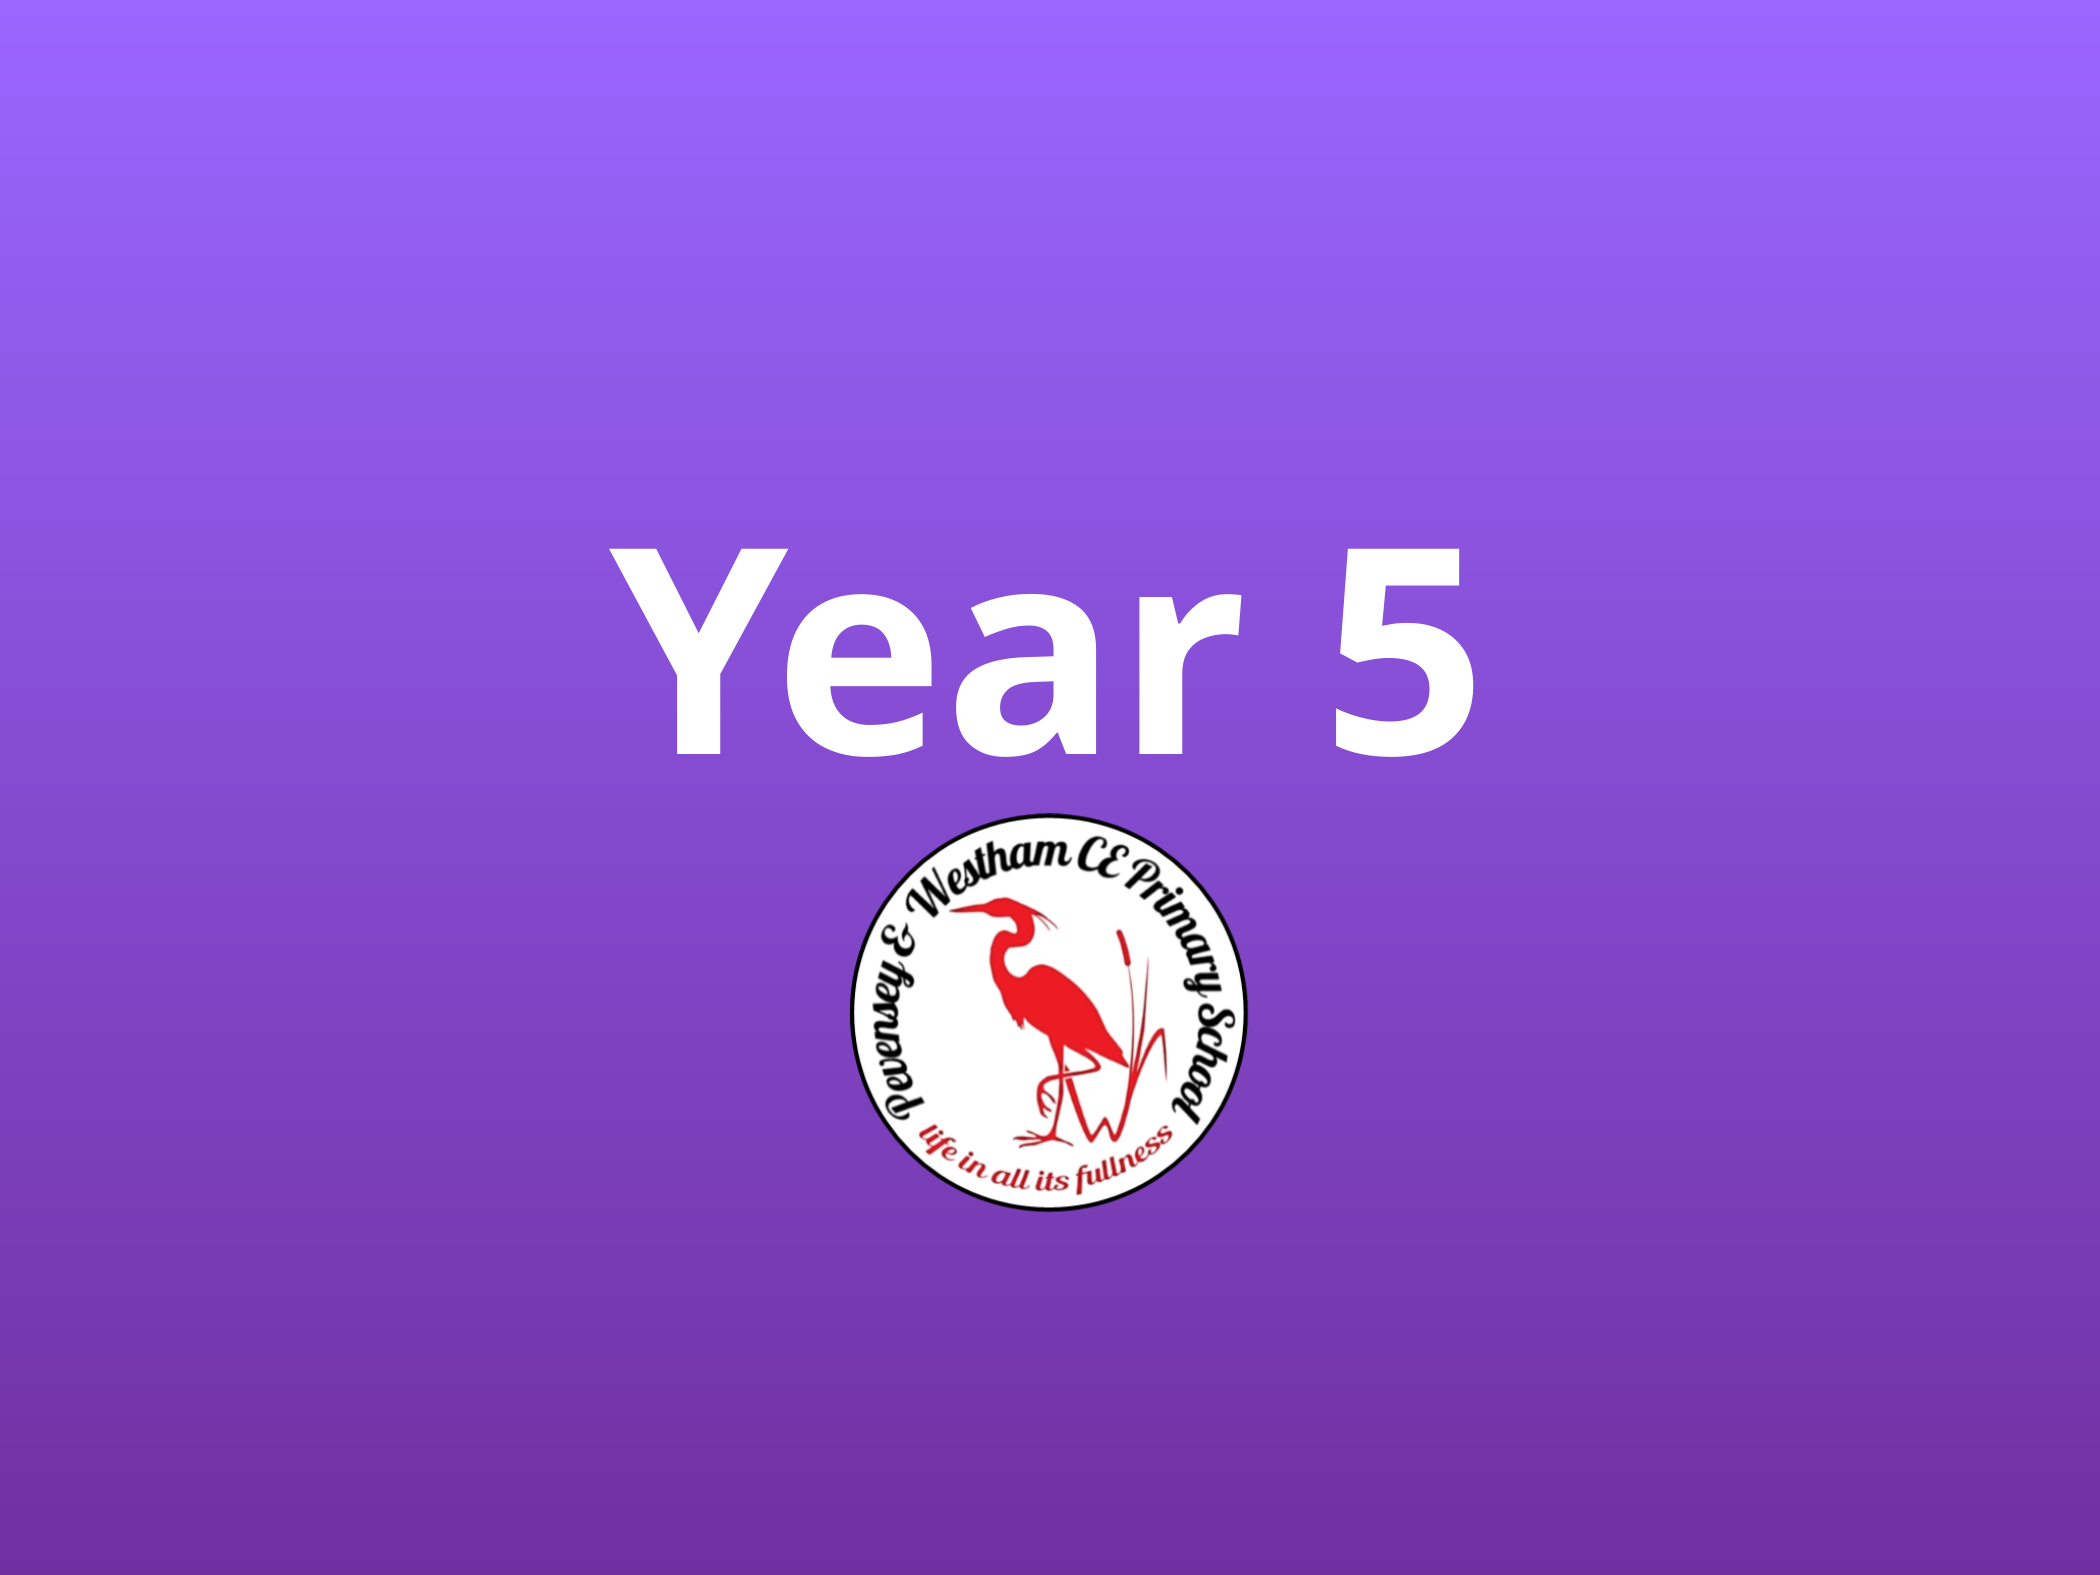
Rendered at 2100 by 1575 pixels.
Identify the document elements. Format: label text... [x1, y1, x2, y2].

text_box Year 5 [294, 459, 1802, 821]
picture [846, 813, 1254, 1220]
